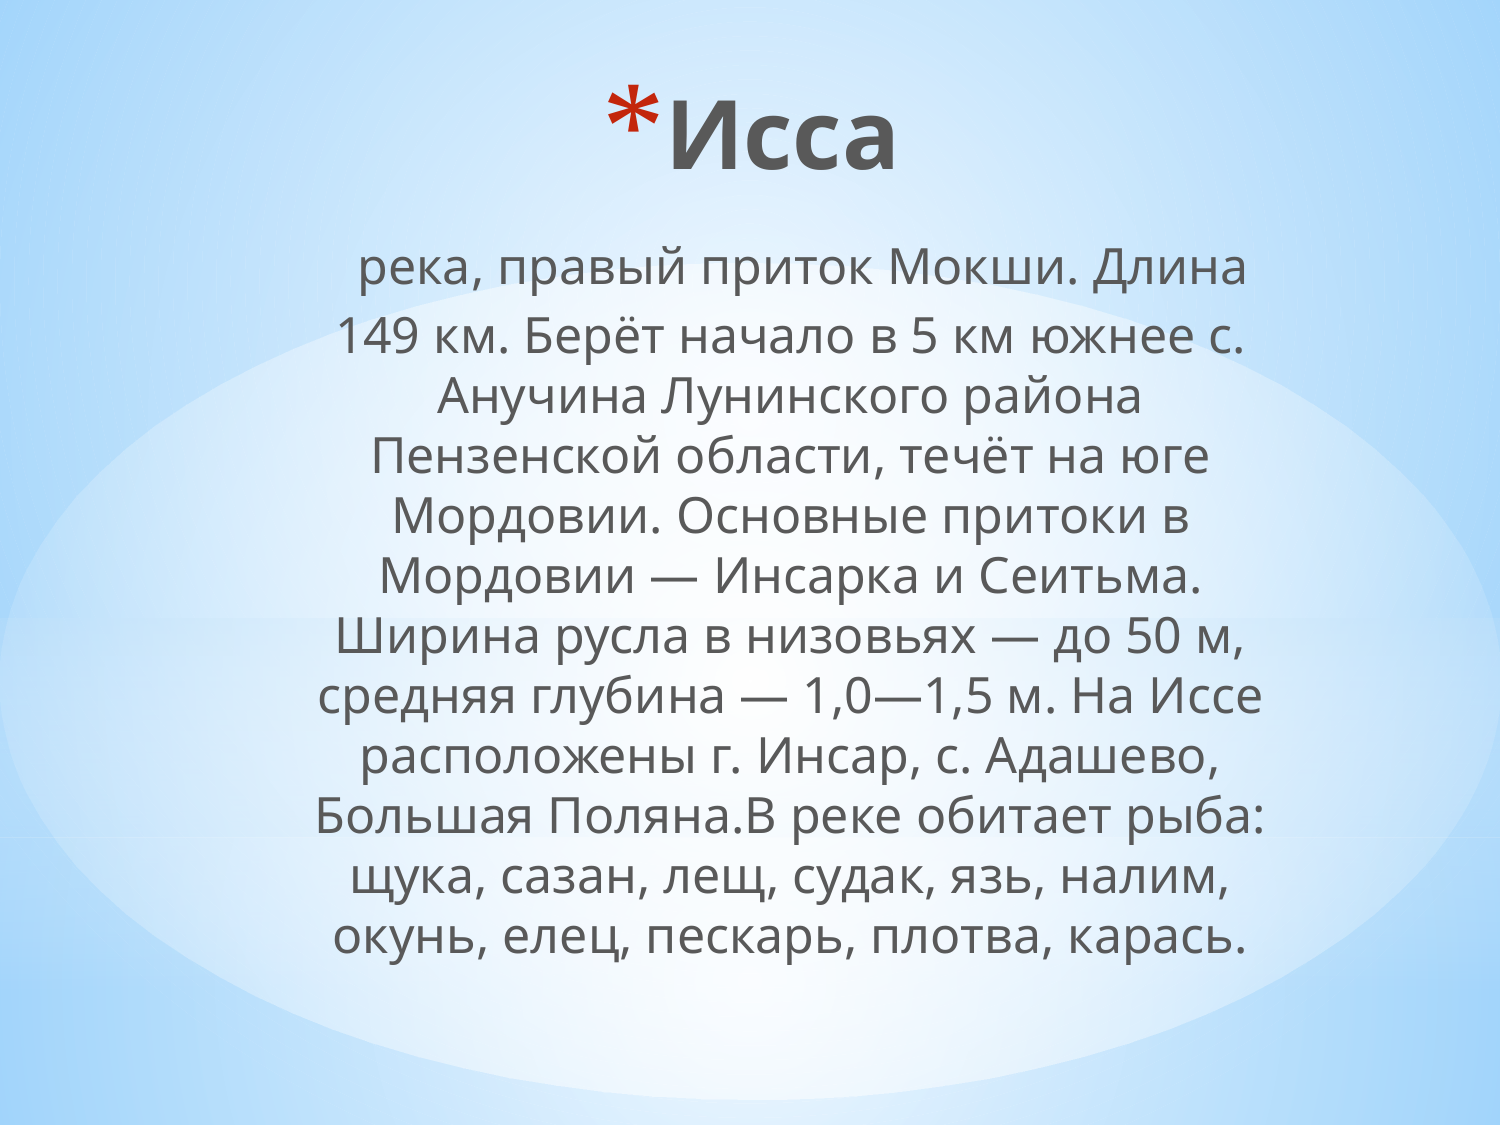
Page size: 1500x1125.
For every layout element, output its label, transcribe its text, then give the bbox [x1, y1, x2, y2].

title Исса река, правый приток Мокши. Длина 149 км. Берёт начало в 5 км южнее с. Анучина Лунинского района Пензенской области, течёт на юге Мордовии. Основные притоки в Мордовии — Инсарка и Сеитьма. Ширина русла в низовьях — до 50 м, средняя глубина — 1,0—1,5 м. На Иссе расположены г. Инсар, с. Адашево, Большая Поляна.В реке обитает рыба: щука, сазан, лещ, судак, язь, налим, окунь, елец, пескарь, плотва, карась. [230, 66, 1299, 254]
